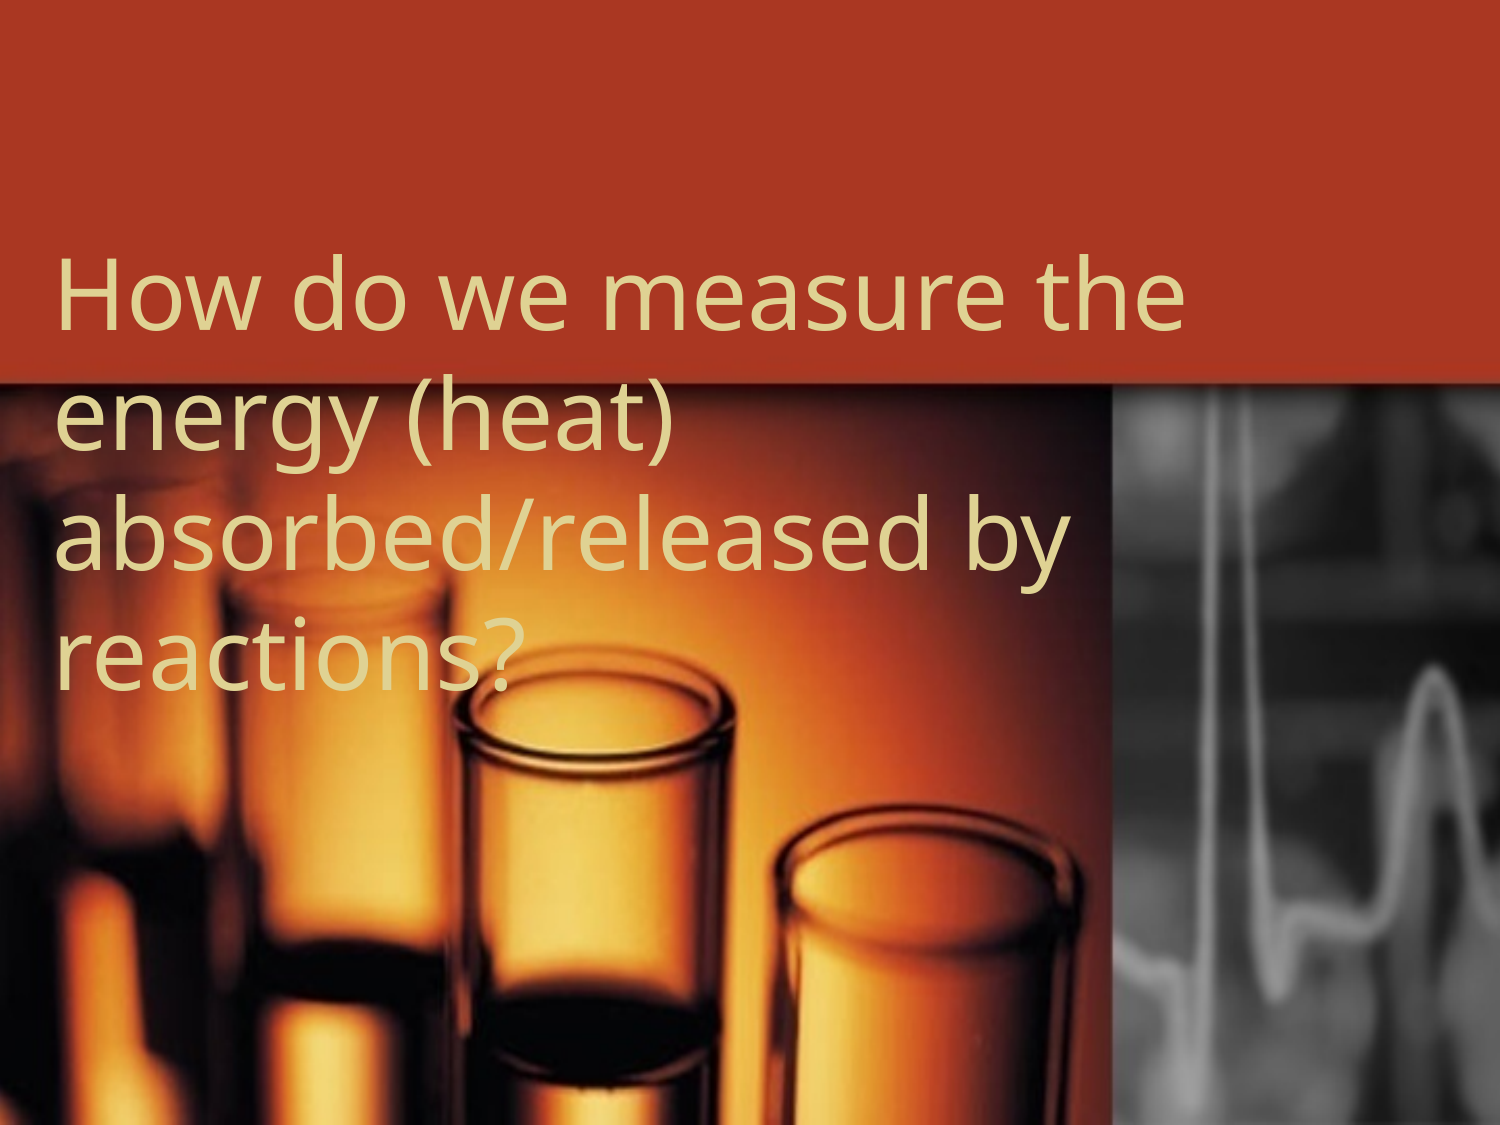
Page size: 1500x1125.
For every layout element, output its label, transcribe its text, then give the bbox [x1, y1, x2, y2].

picture [0, 0, 1500, 1125]
title How do we measure the energy (heat) absorbed/released by reactions? [37, 349, 1476, 591]
